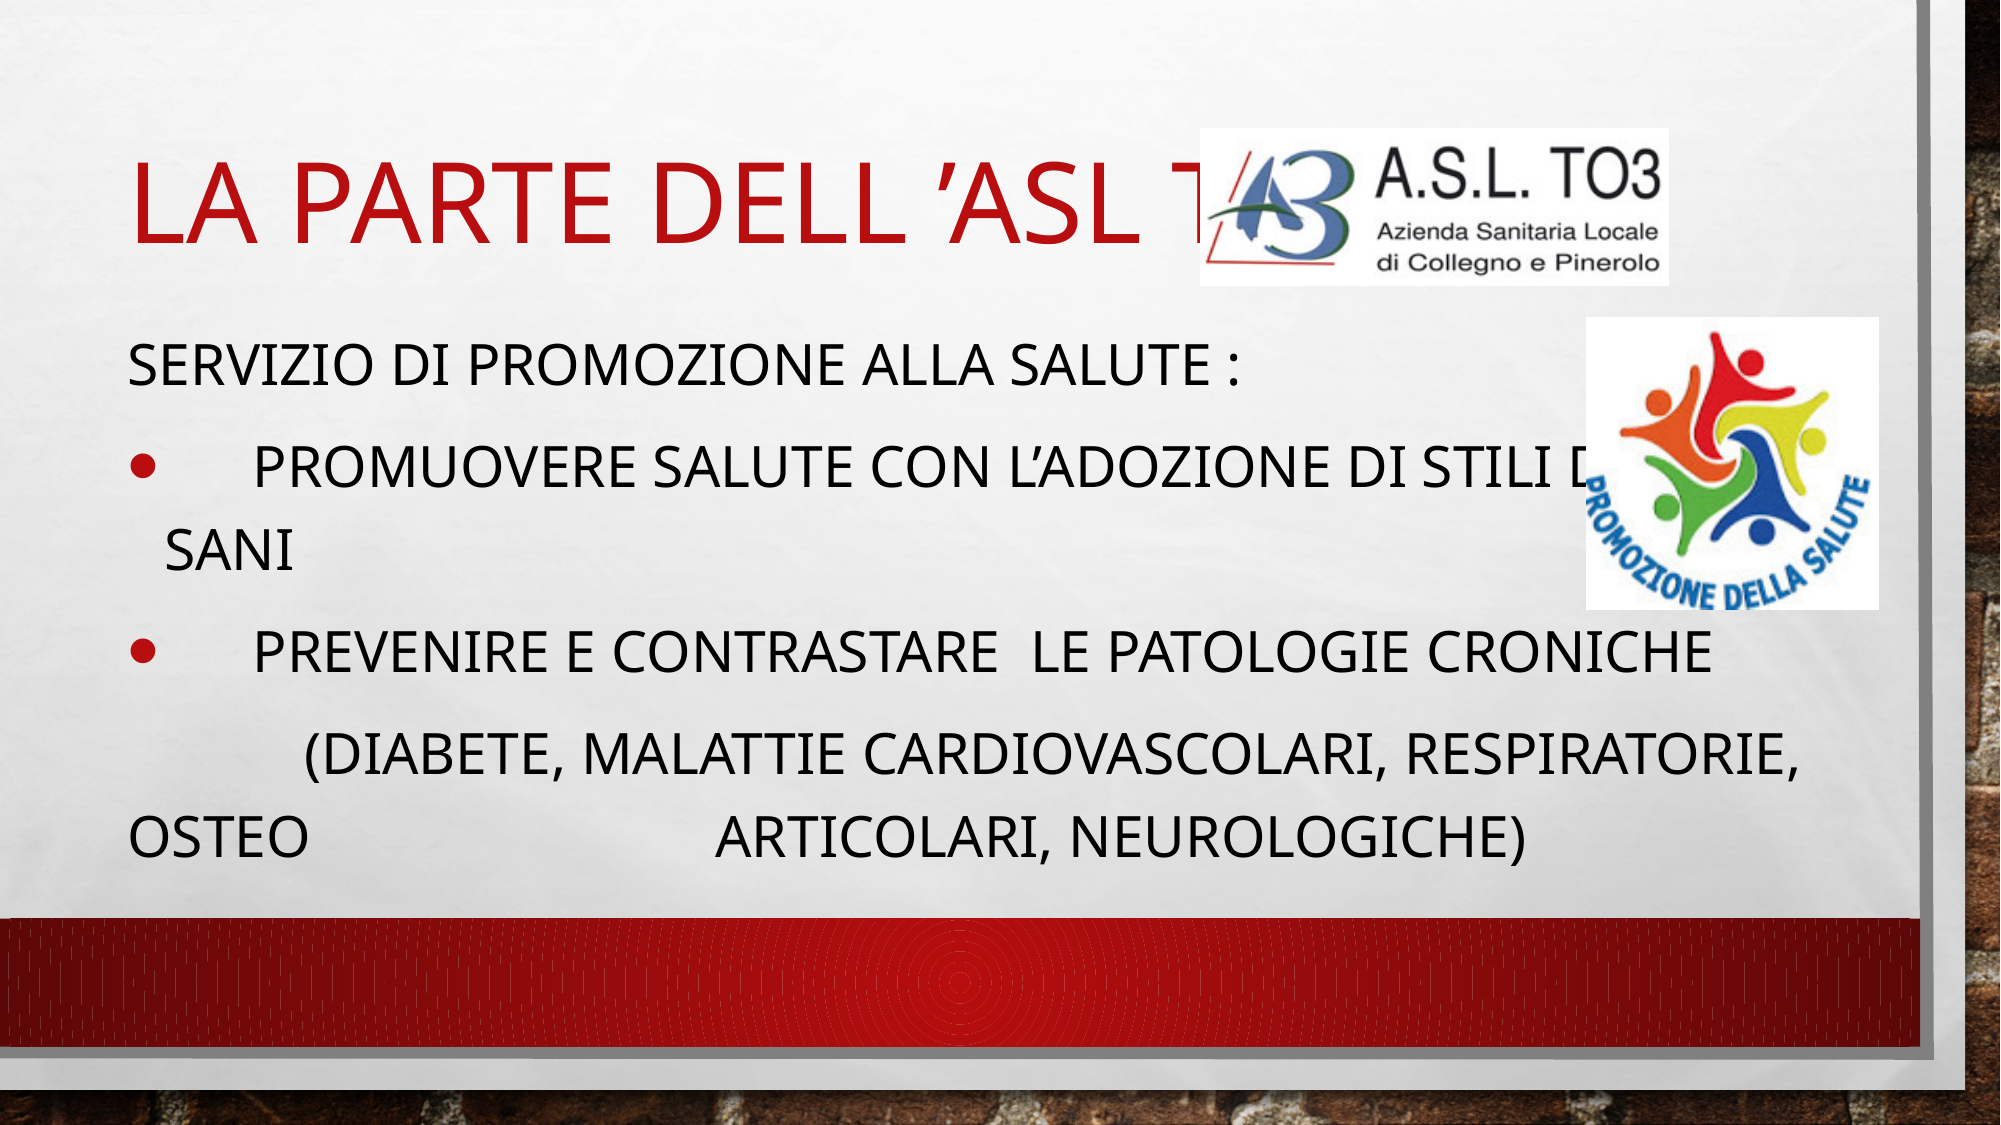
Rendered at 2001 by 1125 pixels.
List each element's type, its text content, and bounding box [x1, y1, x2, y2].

picture [1199, 127, 1669, 287]
picture [1586, 316, 1879, 610]
picture [0, 0, 2000, 1125]
list Servizio di promozione alla salute : promuovere salute con l’adozione di stili di vita sani Prevenire e Contrastare le patologie croniche (diabete, malattie cardiovascolari, respiratorie, osteo articolari, neurologiche) [112, 301, 1818, 882]
title La parte dell ’asl to3 [112, 112, 1818, 301]
